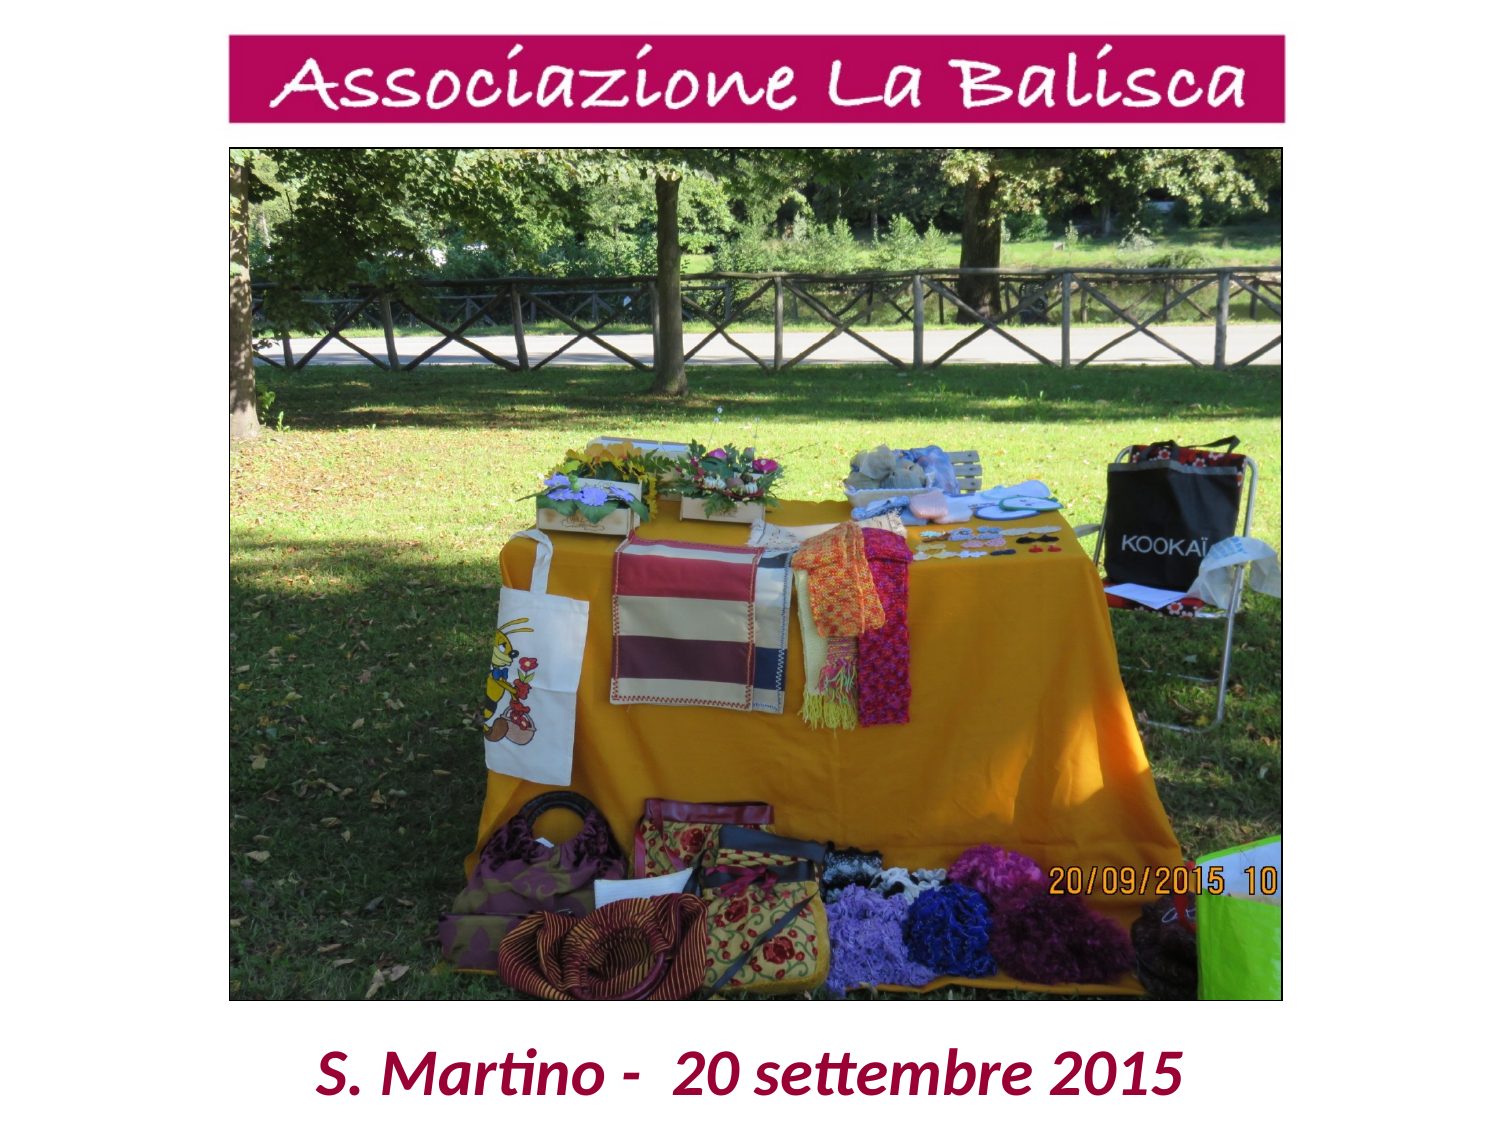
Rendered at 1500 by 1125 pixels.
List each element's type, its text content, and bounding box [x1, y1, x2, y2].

picture [206, 22, 1318, 1000]
text_box S. Martino - 20 settembre 2015 [182, 1021, 1317, 1117]
